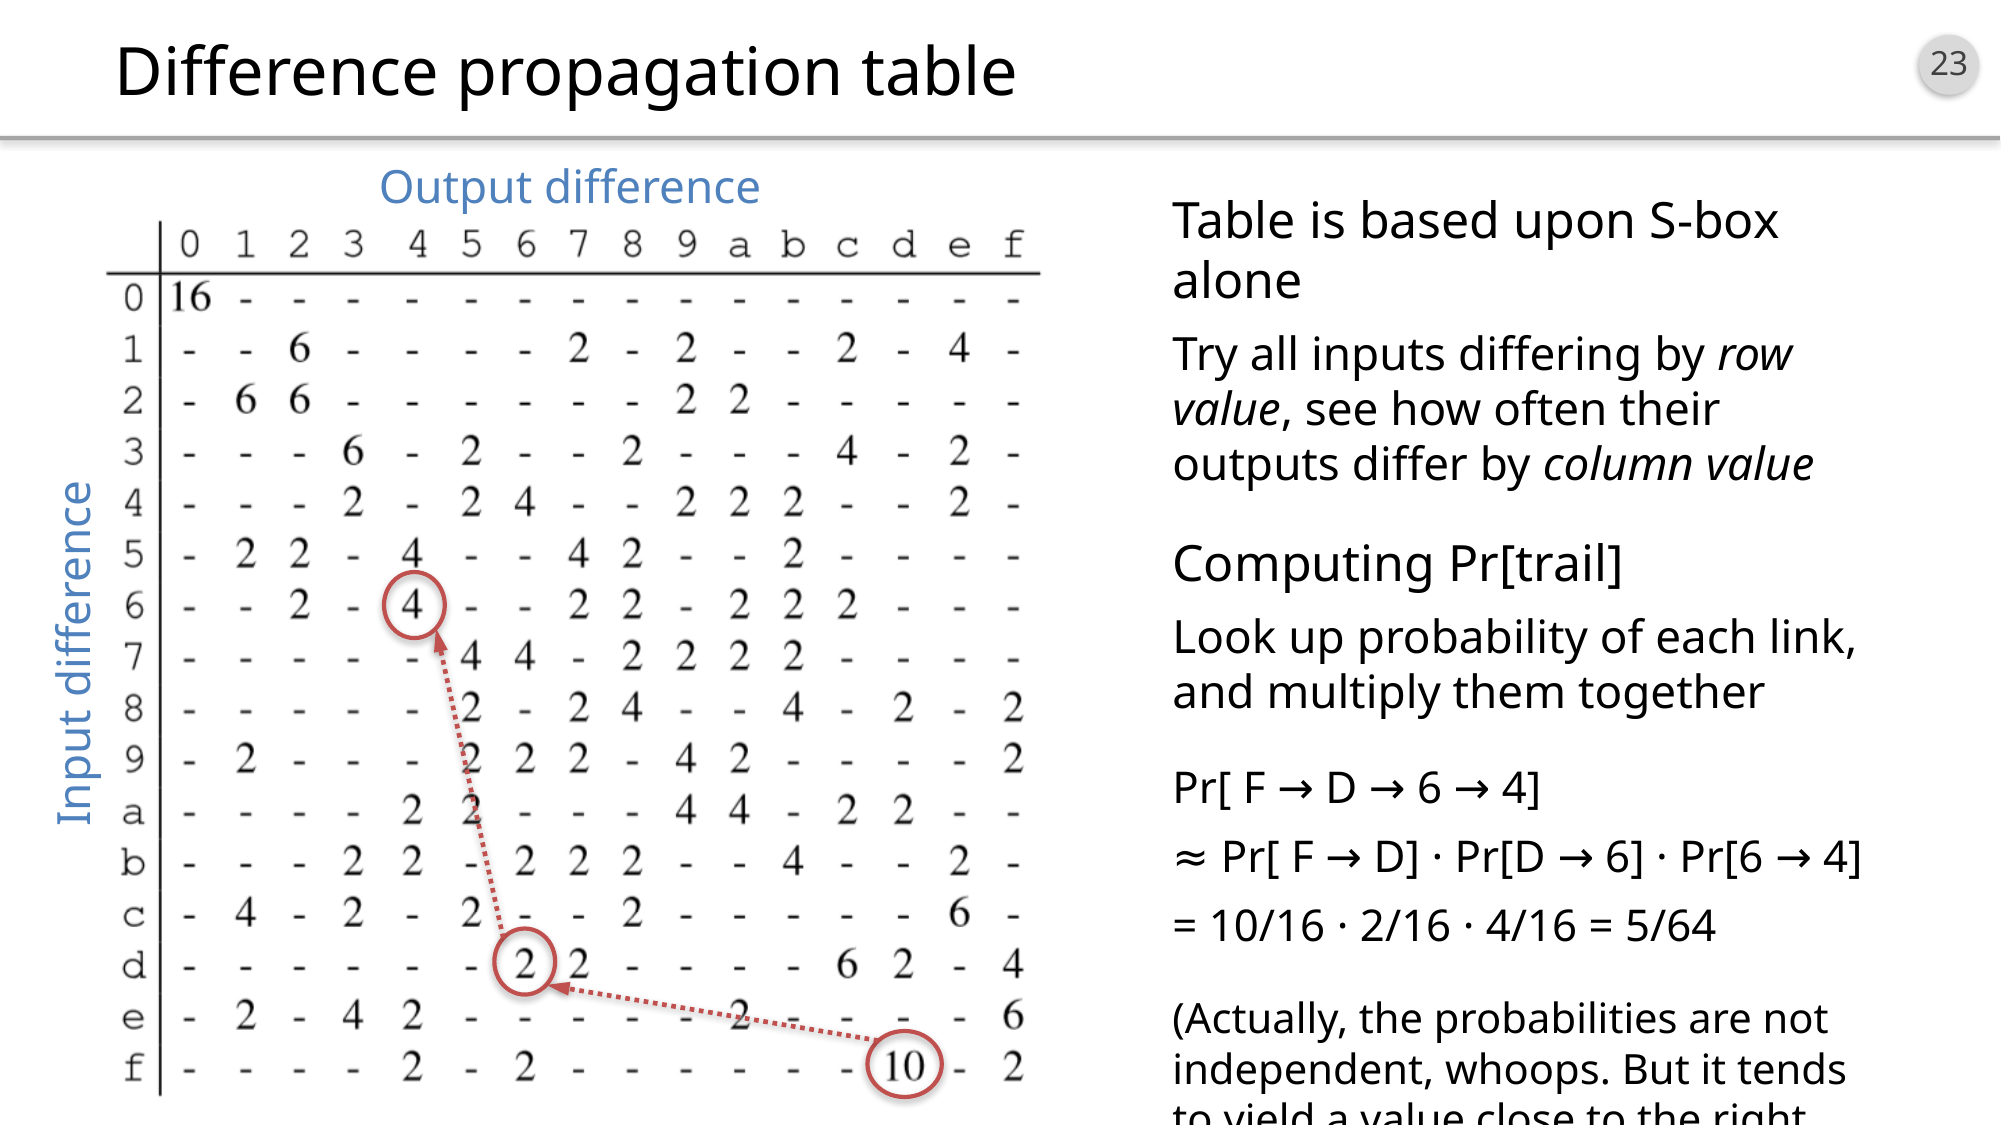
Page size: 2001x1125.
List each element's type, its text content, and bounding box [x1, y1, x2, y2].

title Difference propagation table [99, 24, 1900, 114]
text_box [546, 984, 879, 1041]
list Table is based upon S-box alone Try all inputs differing by row value, see how often their outputs differ by column value Computing Pr[trail] Look up probability of each link, and multiply them together Pr[ F → D → 6 → 4] ≈ Pr[ F → D] · Pr[D → 6] · Pr[6 → 4] = 10/16 · 2/16 · 4/16 = 5/64 (Actually, the probabilities are not independent, whoops. But it tends to yield a value close to the right answer.) [1157, 180, 1900, 1044]
text_box Output difference [364, 150, 776, 206]
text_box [435, 628, 504, 939]
picture [77, 208, 1063, 1099]
text_box Input difference [37, 466, 72, 842]
